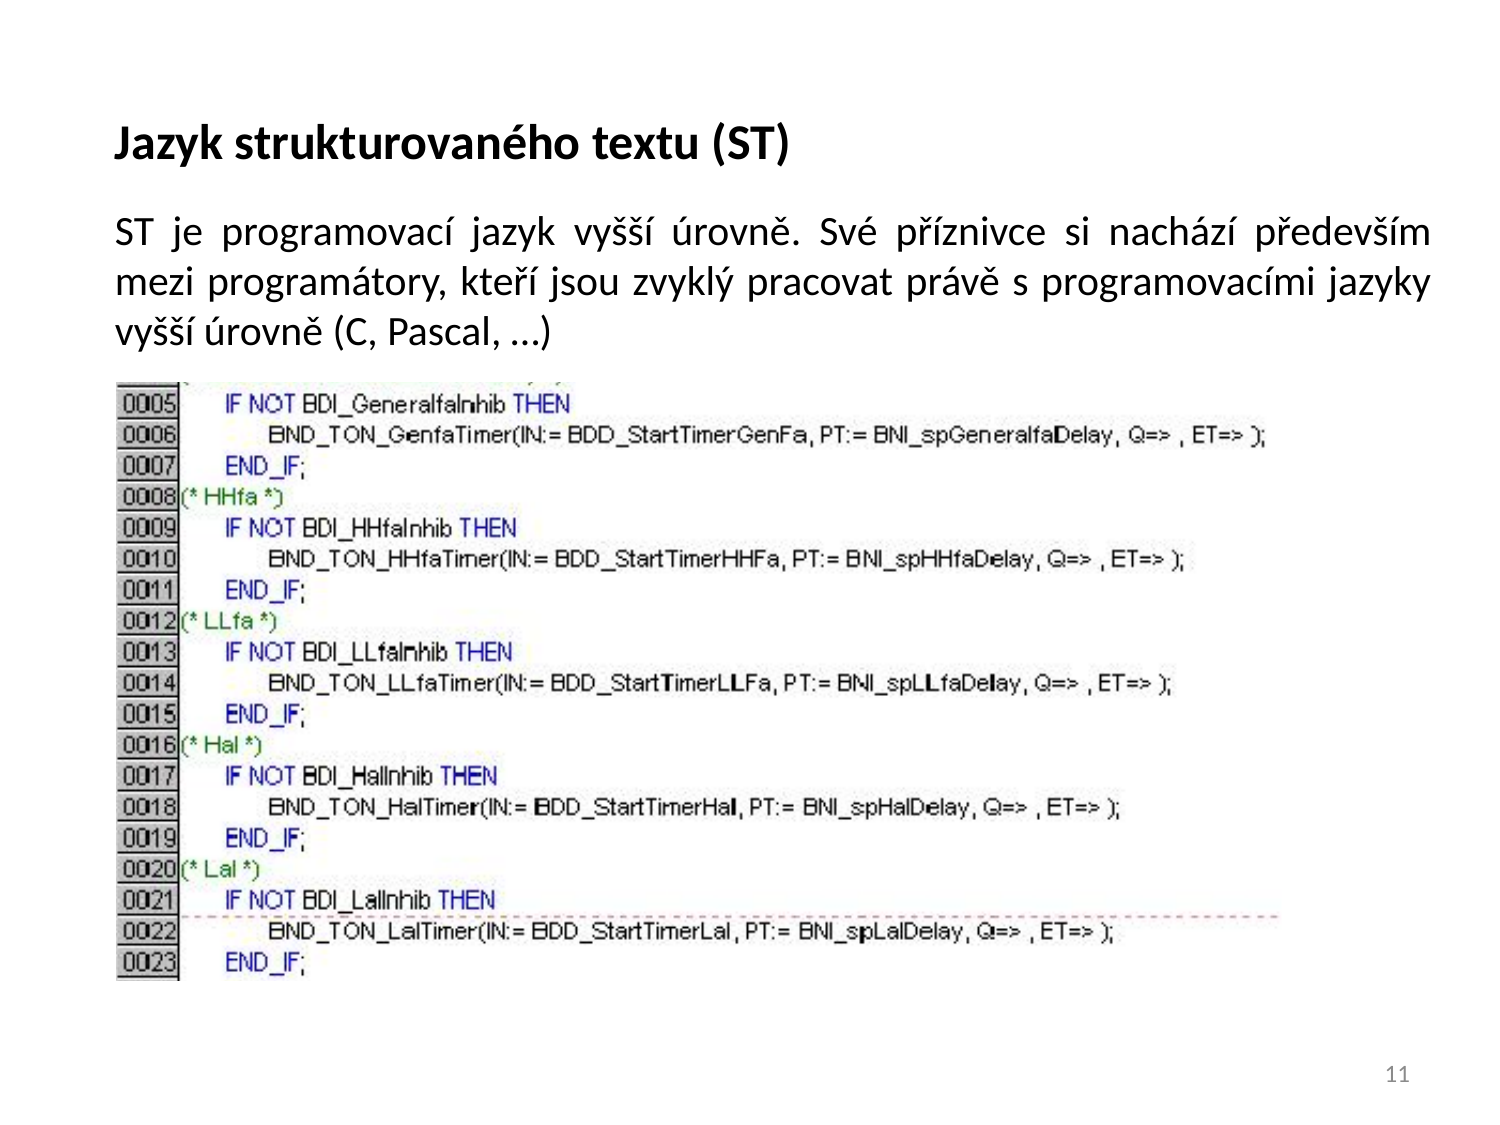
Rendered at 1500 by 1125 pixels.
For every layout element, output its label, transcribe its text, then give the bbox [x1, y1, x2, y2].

text_box ST je programovací jazyk vyšší úrovně. Své příznivce si nachází především mezi programátory, kteří jsou zvyklý pracovat právě s programovacími jazyky vyšší úrovně (C, Pascal, …) [100, 196, 1447, 362]
picture [115, 382, 1282, 982]
slide_number 11 [1074, 1042, 1425, 1103]
text_box Jazyk strukturovaného textu (ST) [100, 101, 1424, 177]
